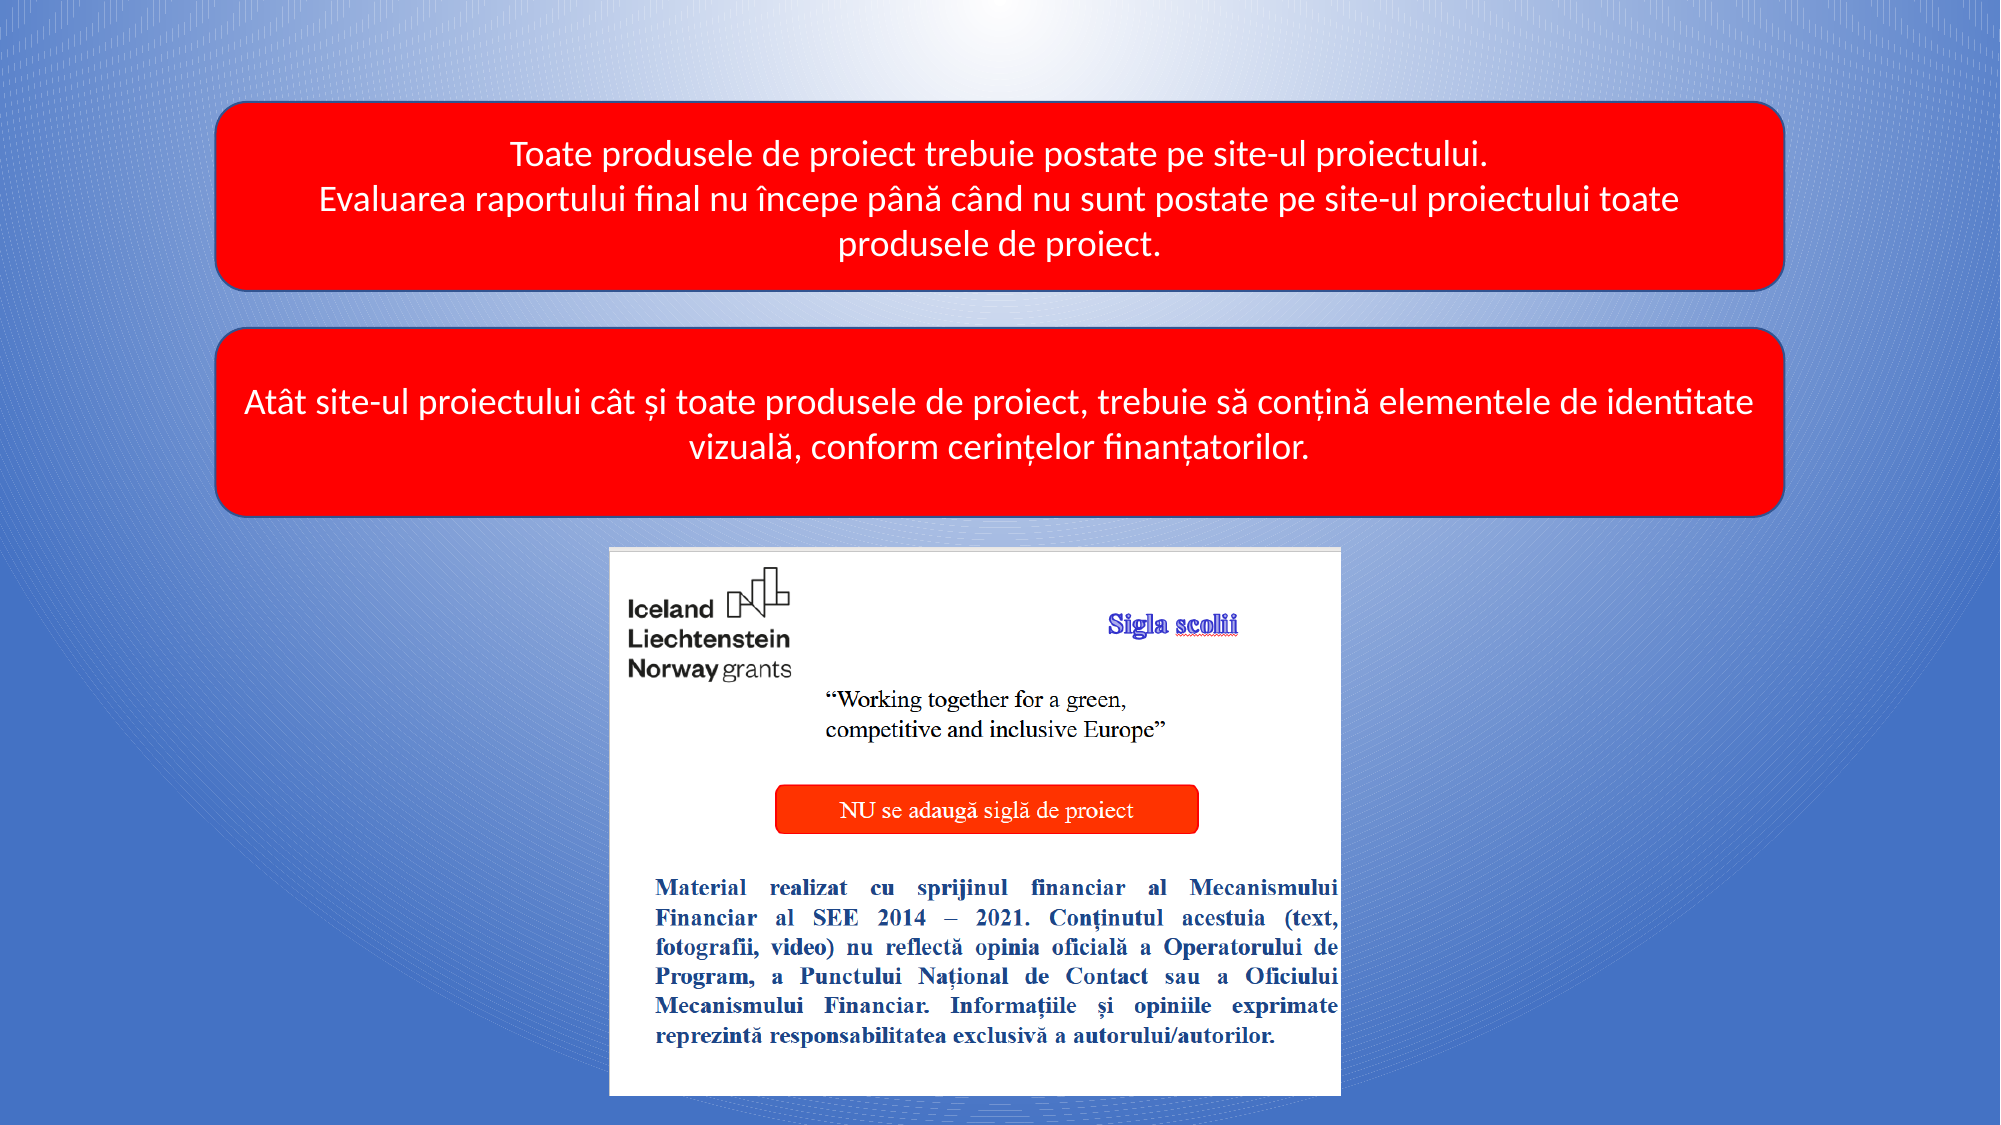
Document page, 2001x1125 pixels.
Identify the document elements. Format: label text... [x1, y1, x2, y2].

text_box Toate produsele de proiect trebuie postate pe site-ul proiectului. Evaluarea raportului final nu începe până când nu sunt postate pe site-ul proiectului toate produsele de proiect. [214, 100, 1786, 292]
picture [609, 547, 1341, 1096]
text_box Atât site-ul proiectului cât și toate produsele de proiect, trebuie să conțină elementele de identitate vizuală, conform cerințelor finanțatorilor. [214, 326, 1786, 518]
